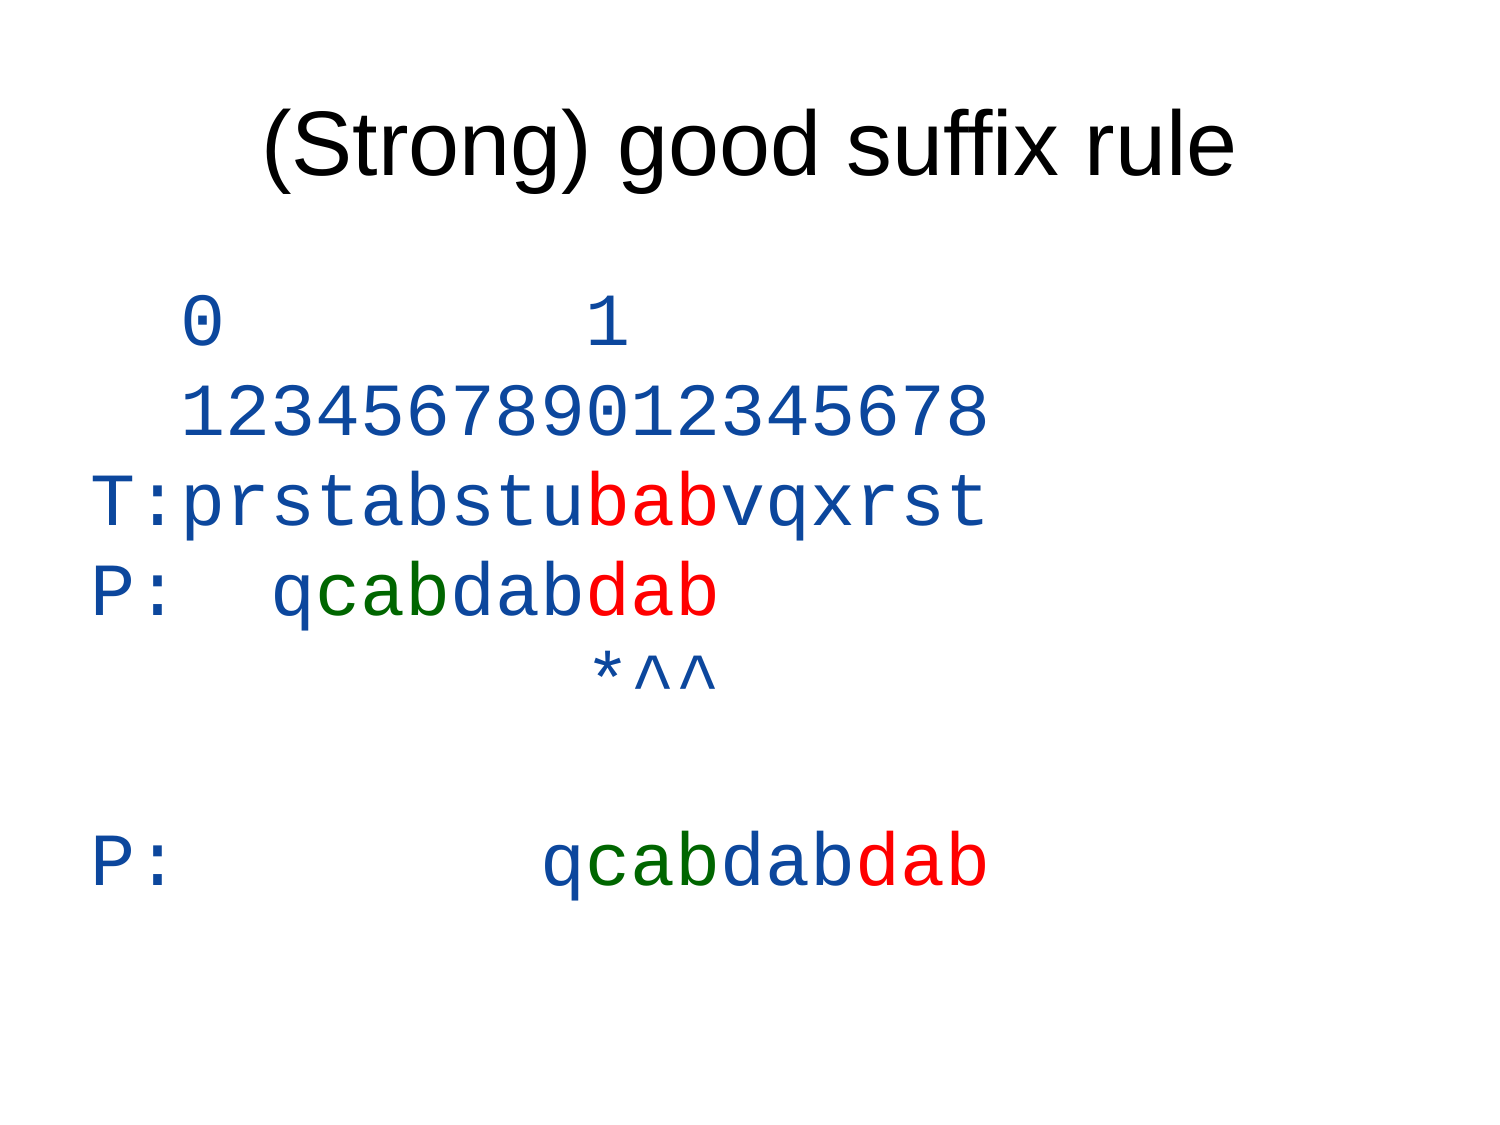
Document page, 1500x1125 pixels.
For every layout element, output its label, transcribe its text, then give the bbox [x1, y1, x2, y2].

title (Strong) good suffix rule [74, 44, 1426, 233]
list 0 1 123456789012345678 T:prstabstubabvqxrst P: qcabdabdab *^^ P: qcabdabdab [74, 262, 1426, 1006]
